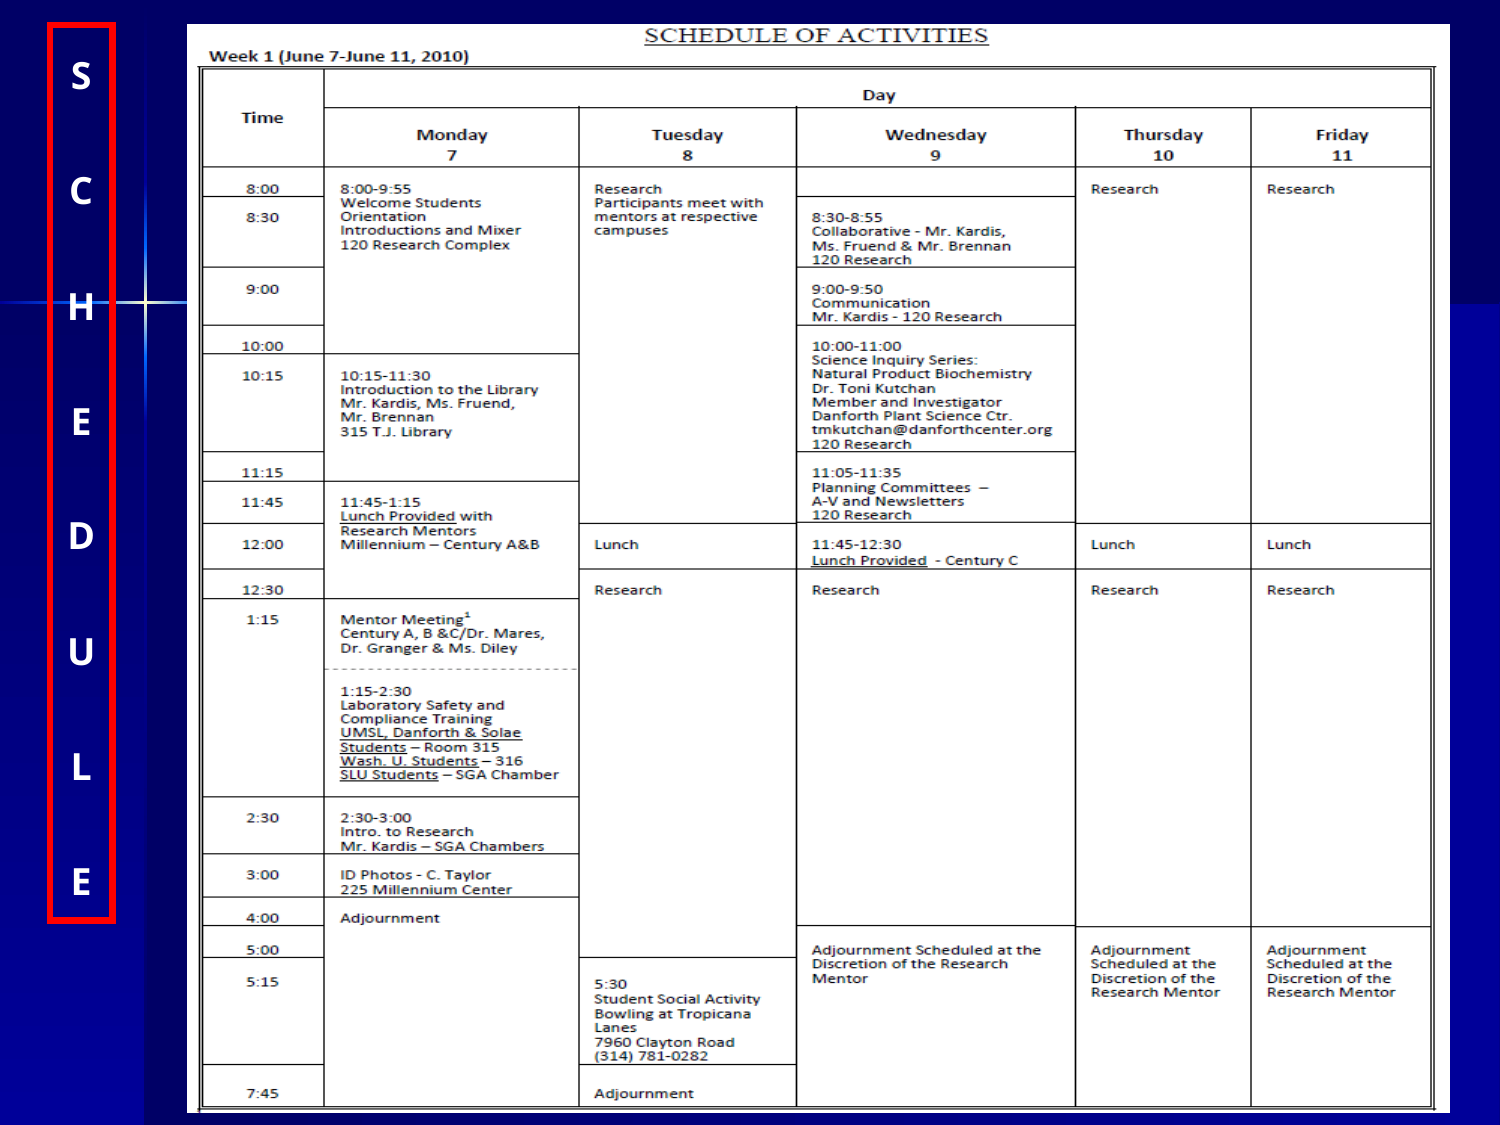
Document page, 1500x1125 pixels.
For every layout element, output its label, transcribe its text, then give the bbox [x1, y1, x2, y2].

picture [187, 24, 1451, 1113]
text_box S C H E D U L E [49, 24, 113, 921]
